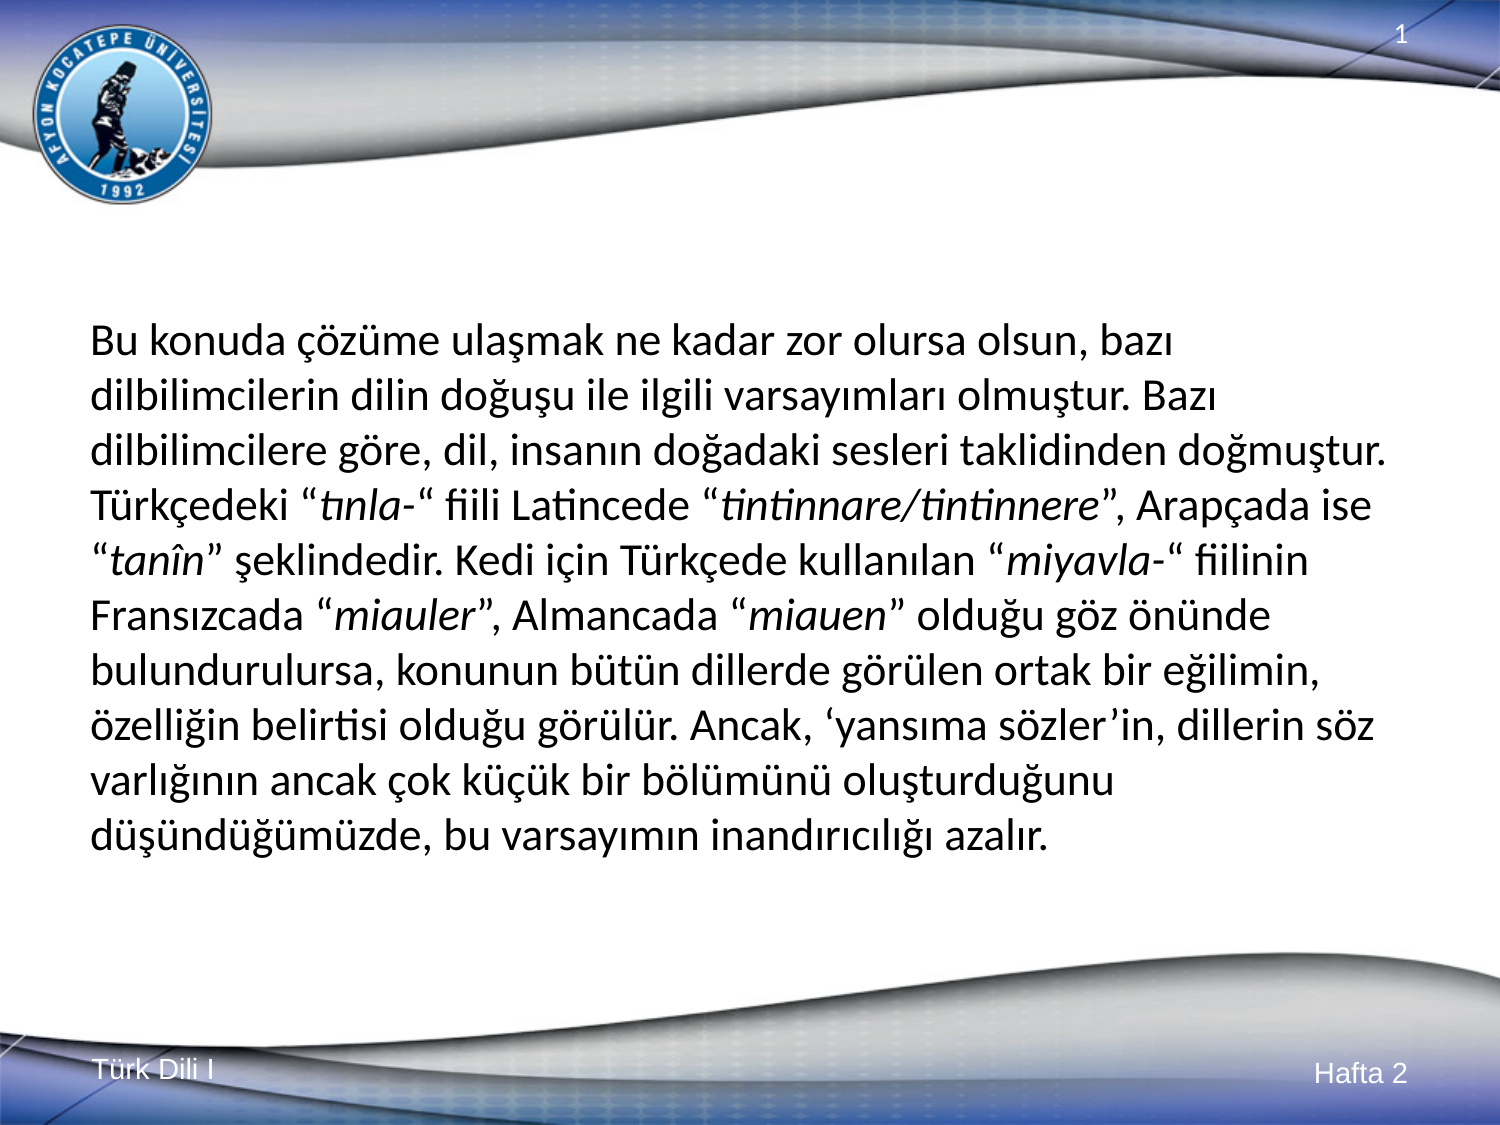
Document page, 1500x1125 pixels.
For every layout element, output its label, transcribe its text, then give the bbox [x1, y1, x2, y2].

list Bu konuda çözüme ulaşmak ne kadar zor olursa olsun, bazı dilbilimcilerin dilin doğuşu ile ilgili varsayımları olmuştur. Bazı dilbilimcilere göre, dil, insanın doğadaki sesleri taklidinden doğmuştur. Türkçedeki “tınla-“ fiili Latincede “tintinnare/tintinnere”, Arapçada ise “tanîn” şeklindedir. Kedi için Türkçede kullanılan “miyavla-“ fiilinin Fransızcada “miauler”, Almancada “miauen” olduğu göz önünde bulundurulursa, konunun bütün dillerde görülen ortak bir eğilimin, özelliğin belirtisi olduğu görülür. Ancak, ‘yansıma sözler’in, dillerin söz varlığının ancak çok küçük bir bölümünü oluşturduğunu düşündüğümüzde, bu varsayımın inandırıcılığı azalır. [74, 302, 1426, 906]
picture [0, 0, 1500, 1125]
